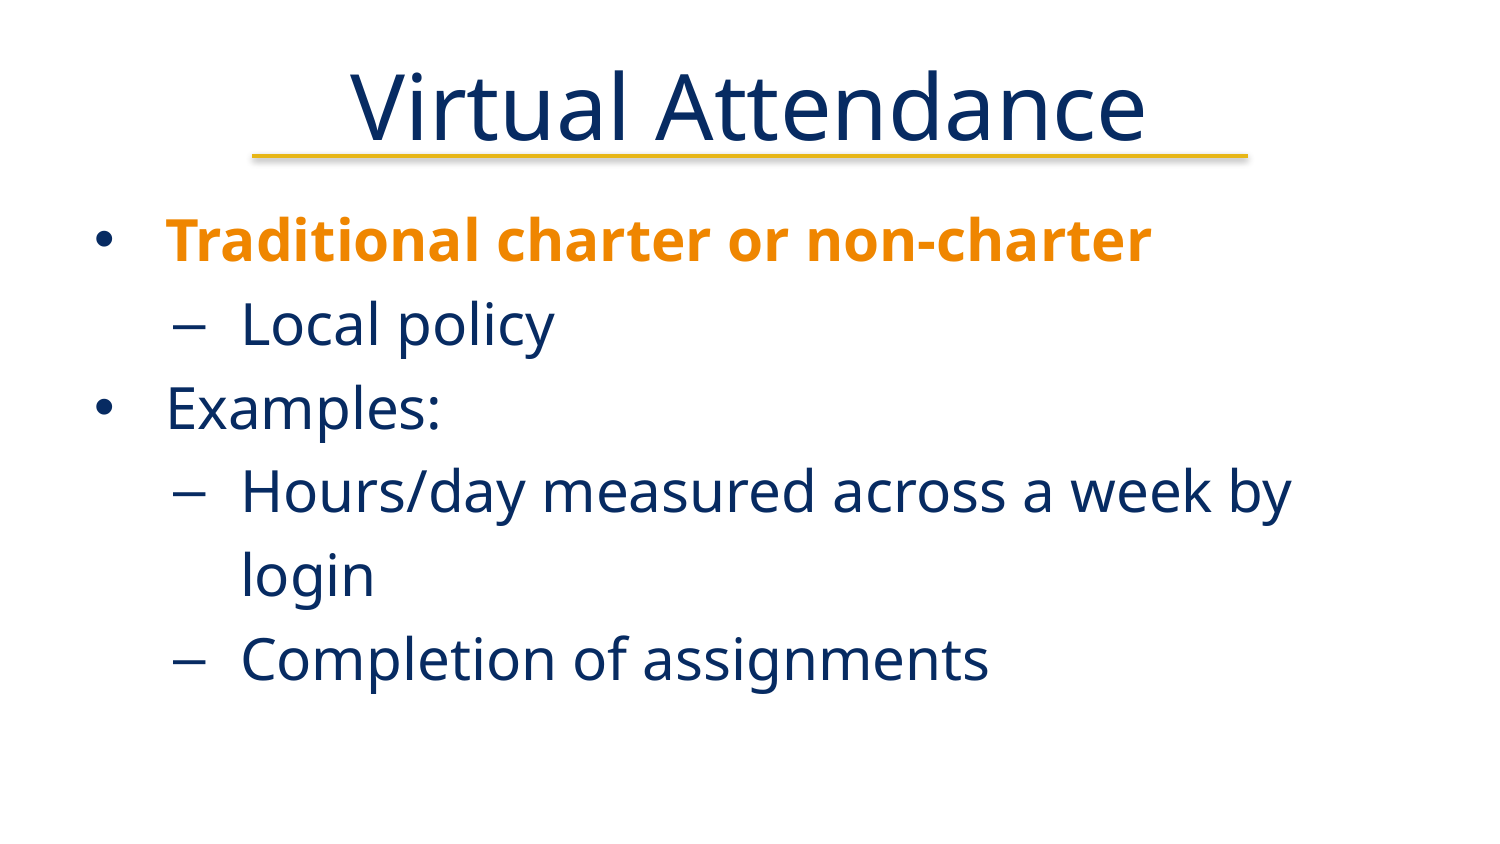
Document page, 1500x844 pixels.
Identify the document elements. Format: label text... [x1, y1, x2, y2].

title Virtual Attendance [75, 33, 1425, 174]
list Traditional charter or non-charter Local policy Examples: Hours/day measured across a week by login Completion of assignments [75, 174, 1425, 806]
